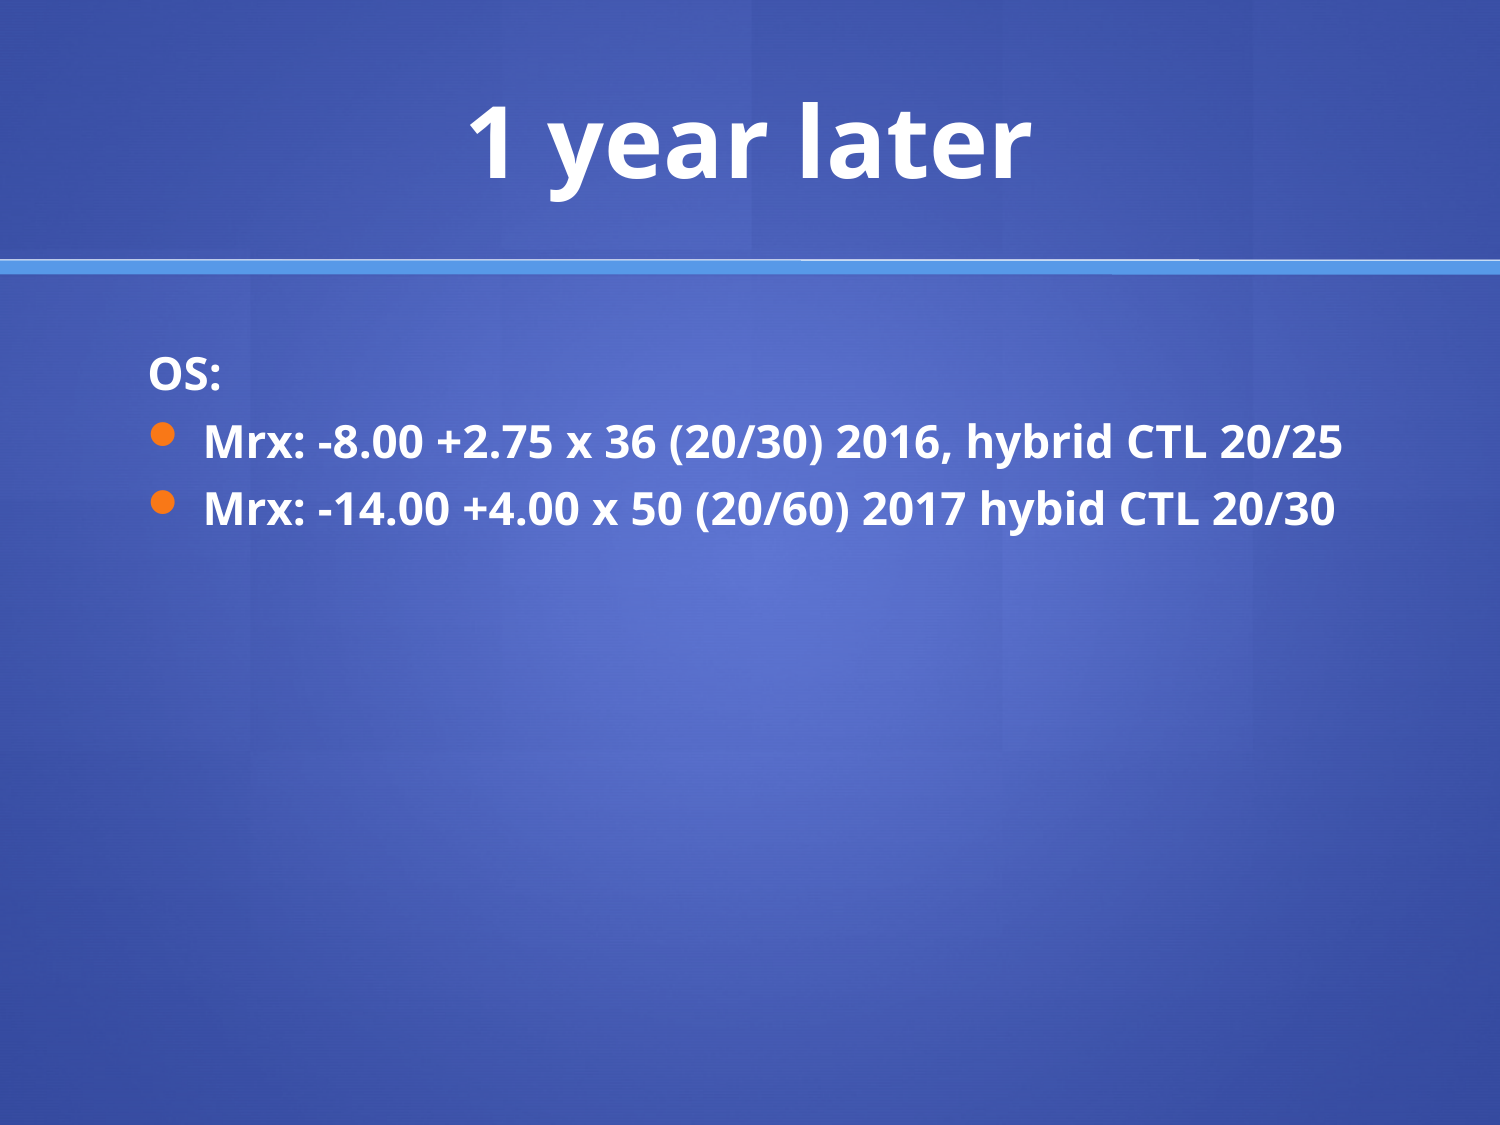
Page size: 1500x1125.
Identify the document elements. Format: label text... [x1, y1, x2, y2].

list OS: Mrx: -8.00 +2.75 x 36 (20/30) 2016, hybrid CTL 20/25 Mrx: -14.00 +4.00 x 50 (20/60) 2017 hybid CTL 20/30 [75, 337, 1425, 988]
title 1 year later [75, 45, 1425, 233]
